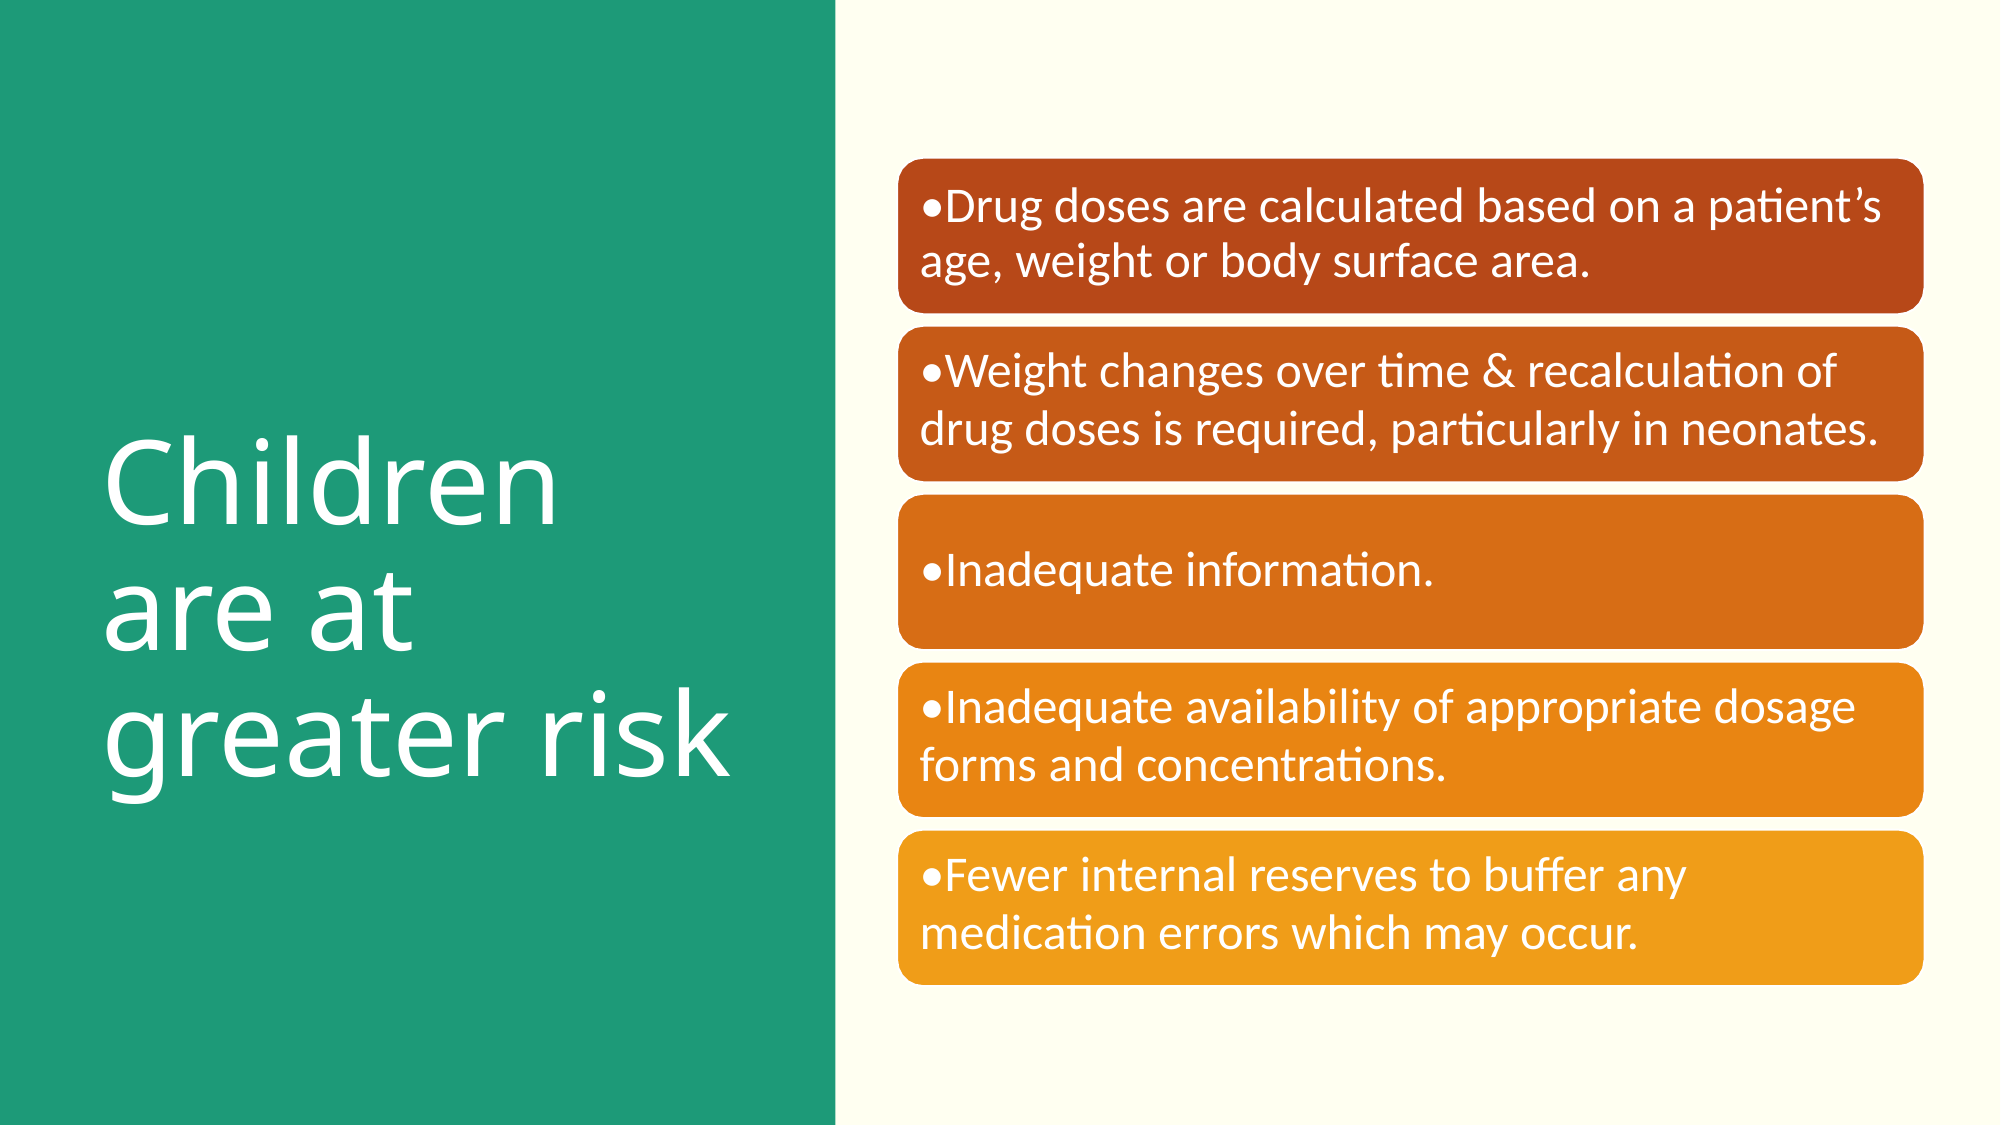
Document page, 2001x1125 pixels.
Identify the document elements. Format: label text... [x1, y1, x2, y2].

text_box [895, 156, 1926, 316]
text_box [895, 324, 1926, 484]
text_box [895, 828, 1926, 988]
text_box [895, 660, 1926, 820]
text_box [0, 0, 836, 1125]
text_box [895, 492, 1926, 652]
text_box Children are at greater risk [98, 403, 751, 800]
